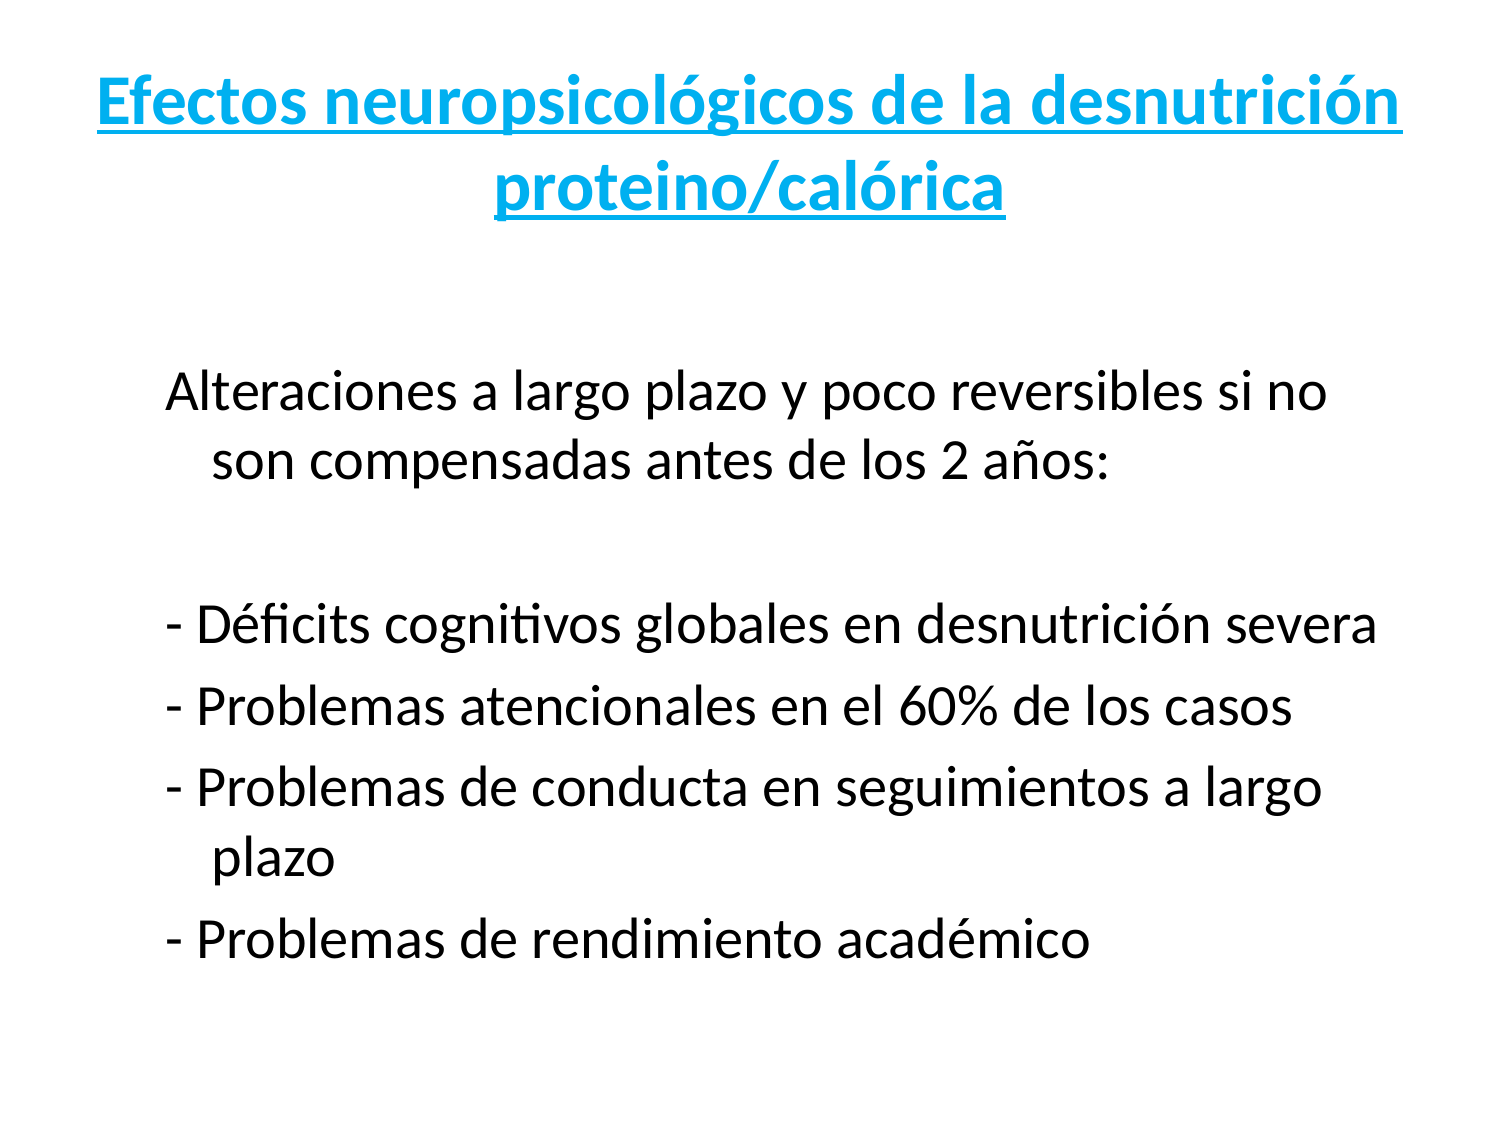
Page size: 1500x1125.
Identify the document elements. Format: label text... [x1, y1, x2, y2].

list Alteraciones a largo plazo y poco reversibles si no son compensadas antes de los 2 años: - Déficits cognitivos globales en desnutrición severa - Problemas atencionales en el 60% de los casos - Problemas de conducta en seguimientos a largo plazo - Problemas de rendimiento académico [75, 262, 1425, 1005]
title Efectos neuropsicológicos de la desnutrición proteino/calórica [75, 45, 1425, 233]
